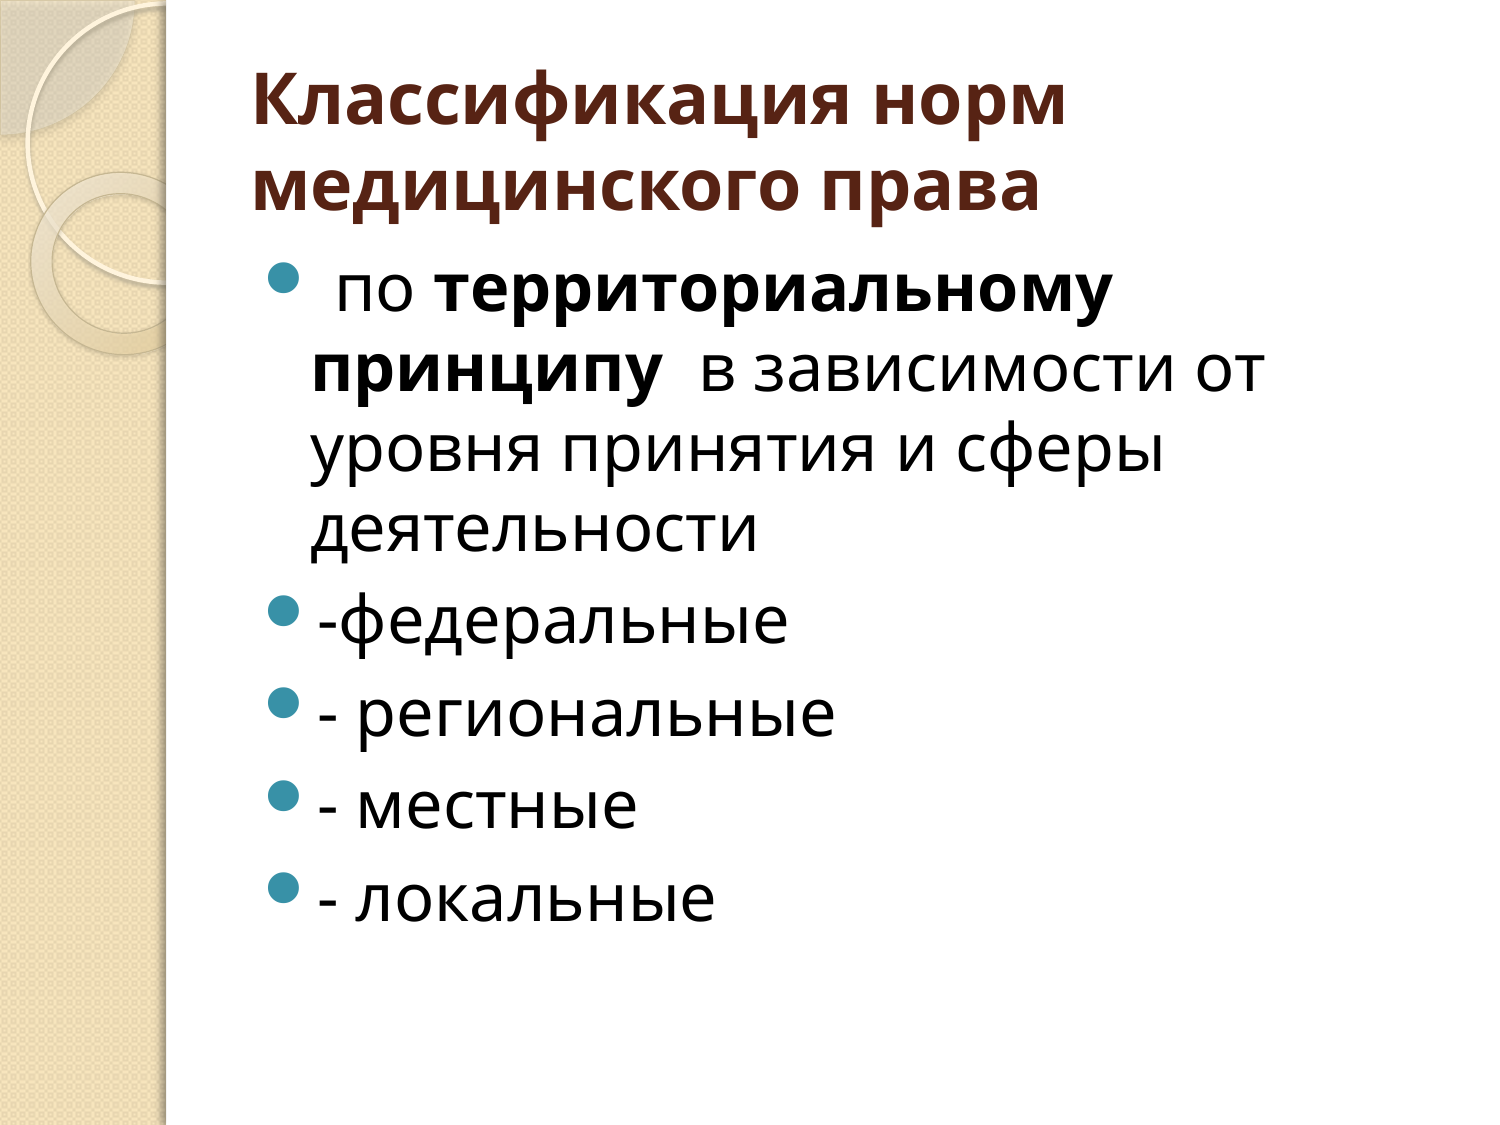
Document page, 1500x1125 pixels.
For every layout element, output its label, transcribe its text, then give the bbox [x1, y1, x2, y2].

title Классификация норм медицинского права [235, 45, 1466, 233]
list по территориальному принципу в зависимости от уровня принятия и сферы деятельности -федеральные - региональные - местные - локальные [235, 237, 1466, 1025]
